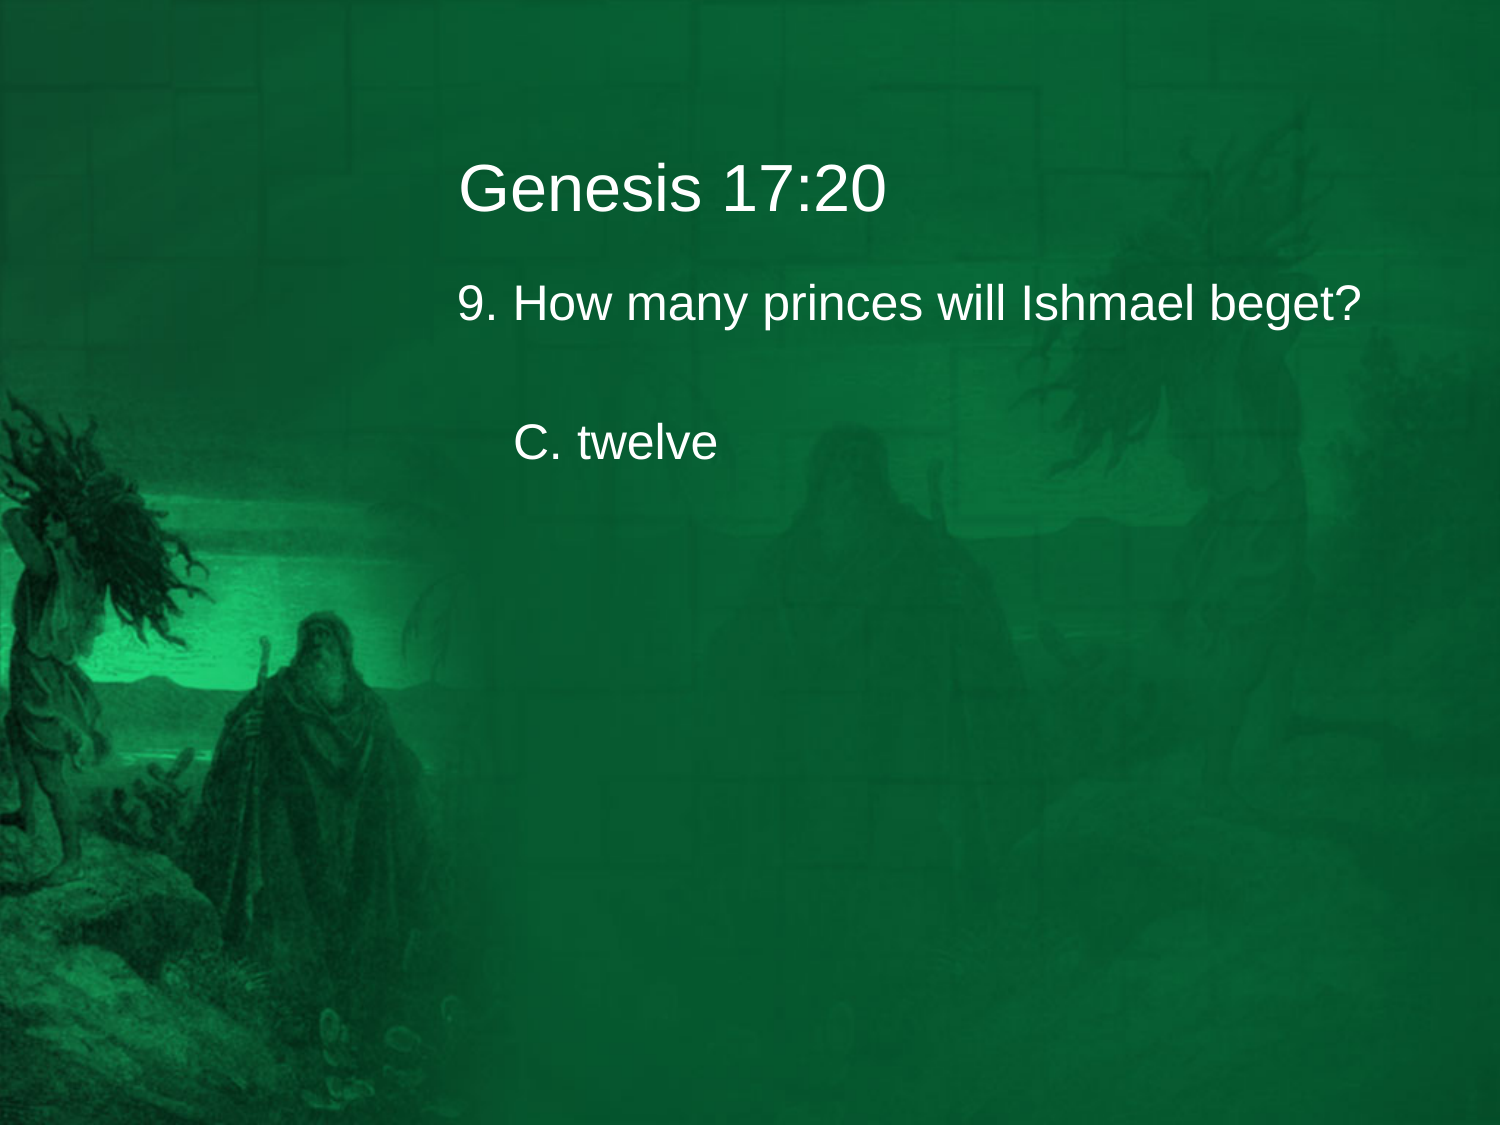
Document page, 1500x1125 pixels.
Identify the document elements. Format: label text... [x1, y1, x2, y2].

list 9. How many princes will Ishmael beget? C. twelve [441, 262, 1480, 1006]
picture [0, 0, 1500, 1125]
title Genesis 17:20 [443, 44, 1480, 233]
